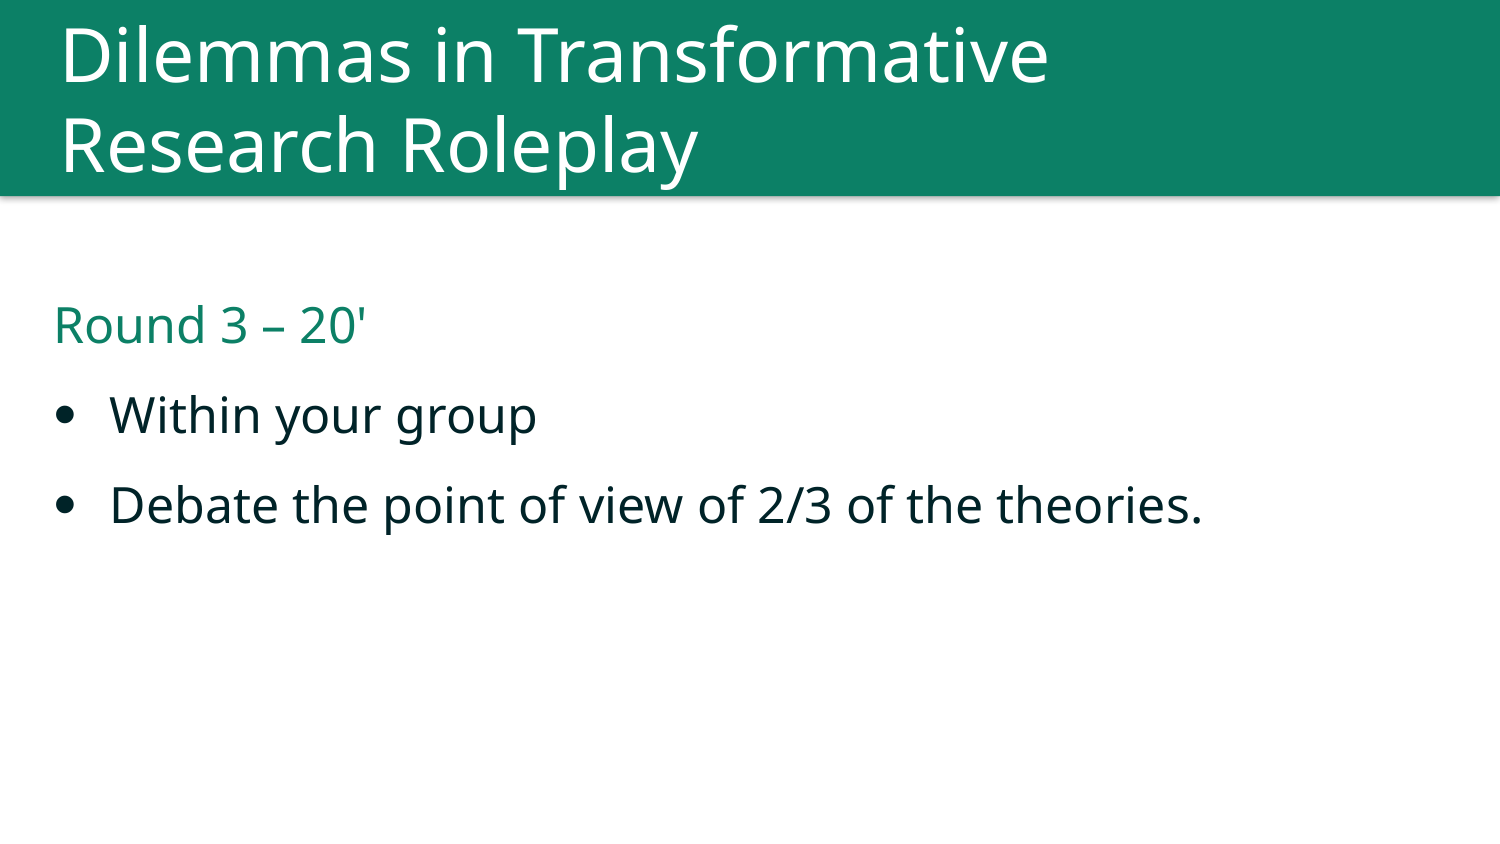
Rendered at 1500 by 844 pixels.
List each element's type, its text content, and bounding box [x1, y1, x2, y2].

text_box Dilemmas in ​Transformative Research Roleplay [44, 0, 1389, 195]
text_box [0, 0, 1500, 197]
text_box Round 3 – 20' Within your group Debate the point of view of 2/3 of the theories. [53, 264, 1394, 810]
